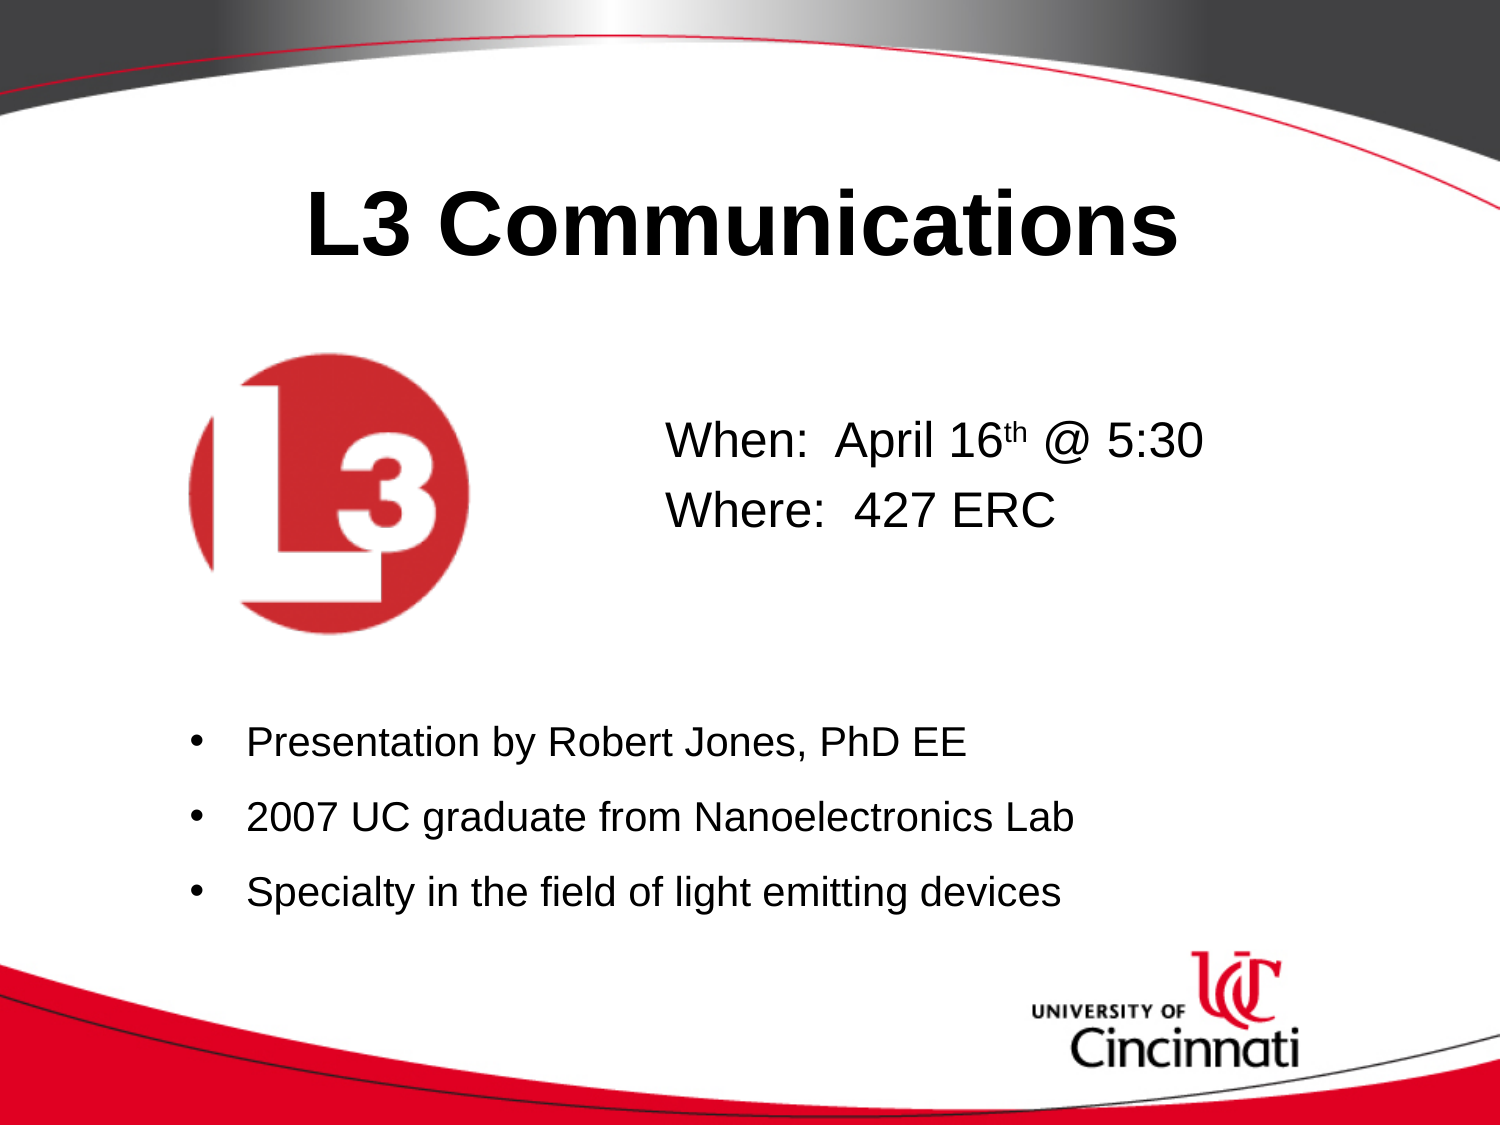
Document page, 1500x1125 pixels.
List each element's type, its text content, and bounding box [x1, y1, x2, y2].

list When: April 16th @ 5:30 Where: 427 ERC [650, 399, 1283, 588]
text_box Presentation by Robert Jones, PhD EE 2007 UC graduate from Nanoelectronics Lab Specialty in the field of light emitting devices [174, 682, 1313, 923]
title L3 Communications [37, 125, 1450, 313]
picture [0, 0, 1500, 1125]
